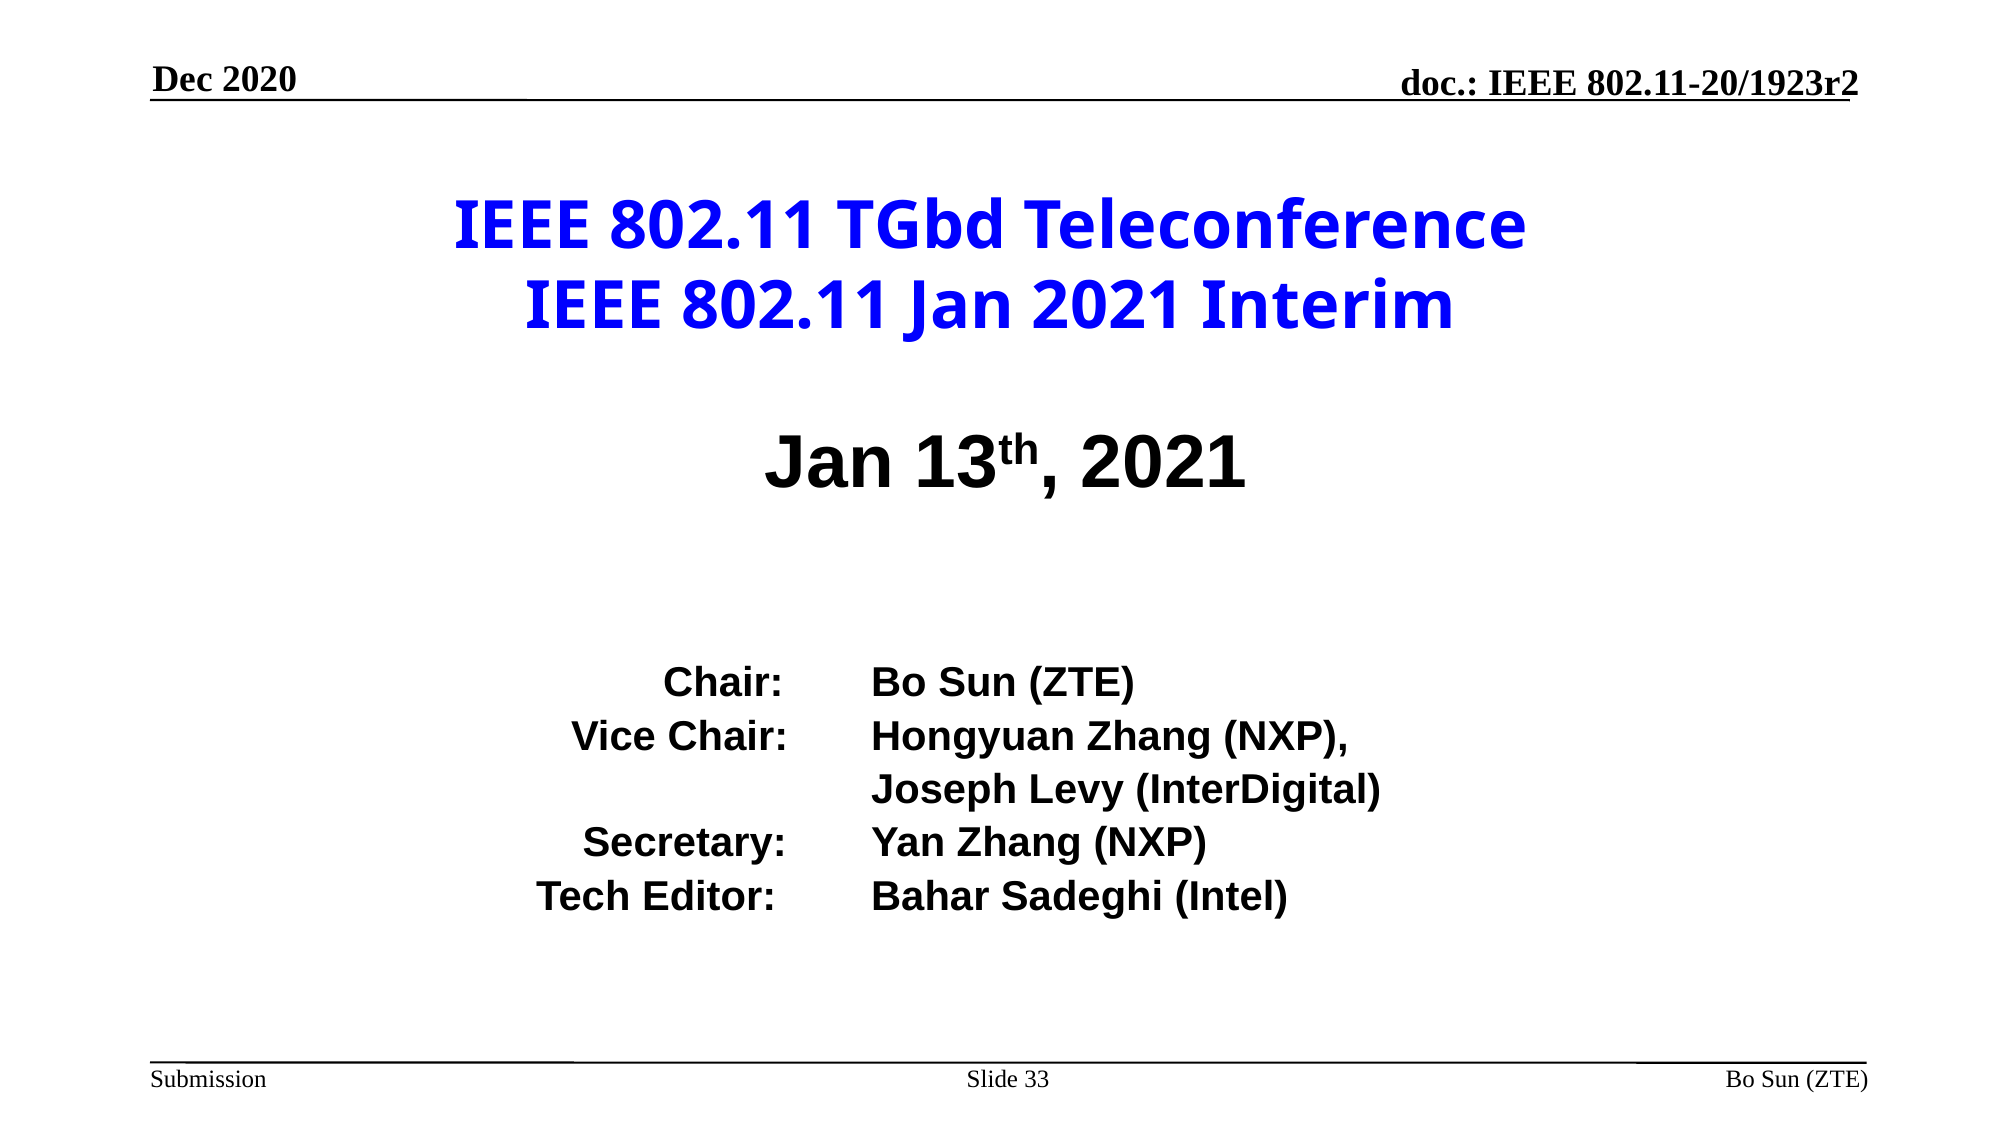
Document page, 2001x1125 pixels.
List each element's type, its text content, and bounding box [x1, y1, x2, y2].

text_box Jan 13th, 2021 Chair: Bo Sun (ZTE) Vice Chair: Hongyuan Zhang (NXP), Joseph Levy (InterDigital) Secretary: Yan Zhang (NXP) Tech Editor: Bahar Sadeghi (Intel) [200, 349, 1813, 1027]
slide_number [152, 54, 563, 100]
text_box IEEE 802.11 TGbd Teleconference IEEE 802.11 Jan 2021 Interim [288, 112, 1695, 413]
slide_number Slide 33 [949, 1061, 1067, 1123]
footer Bo Sun (ZTE) [1171, 1061, 1869, 1093]
